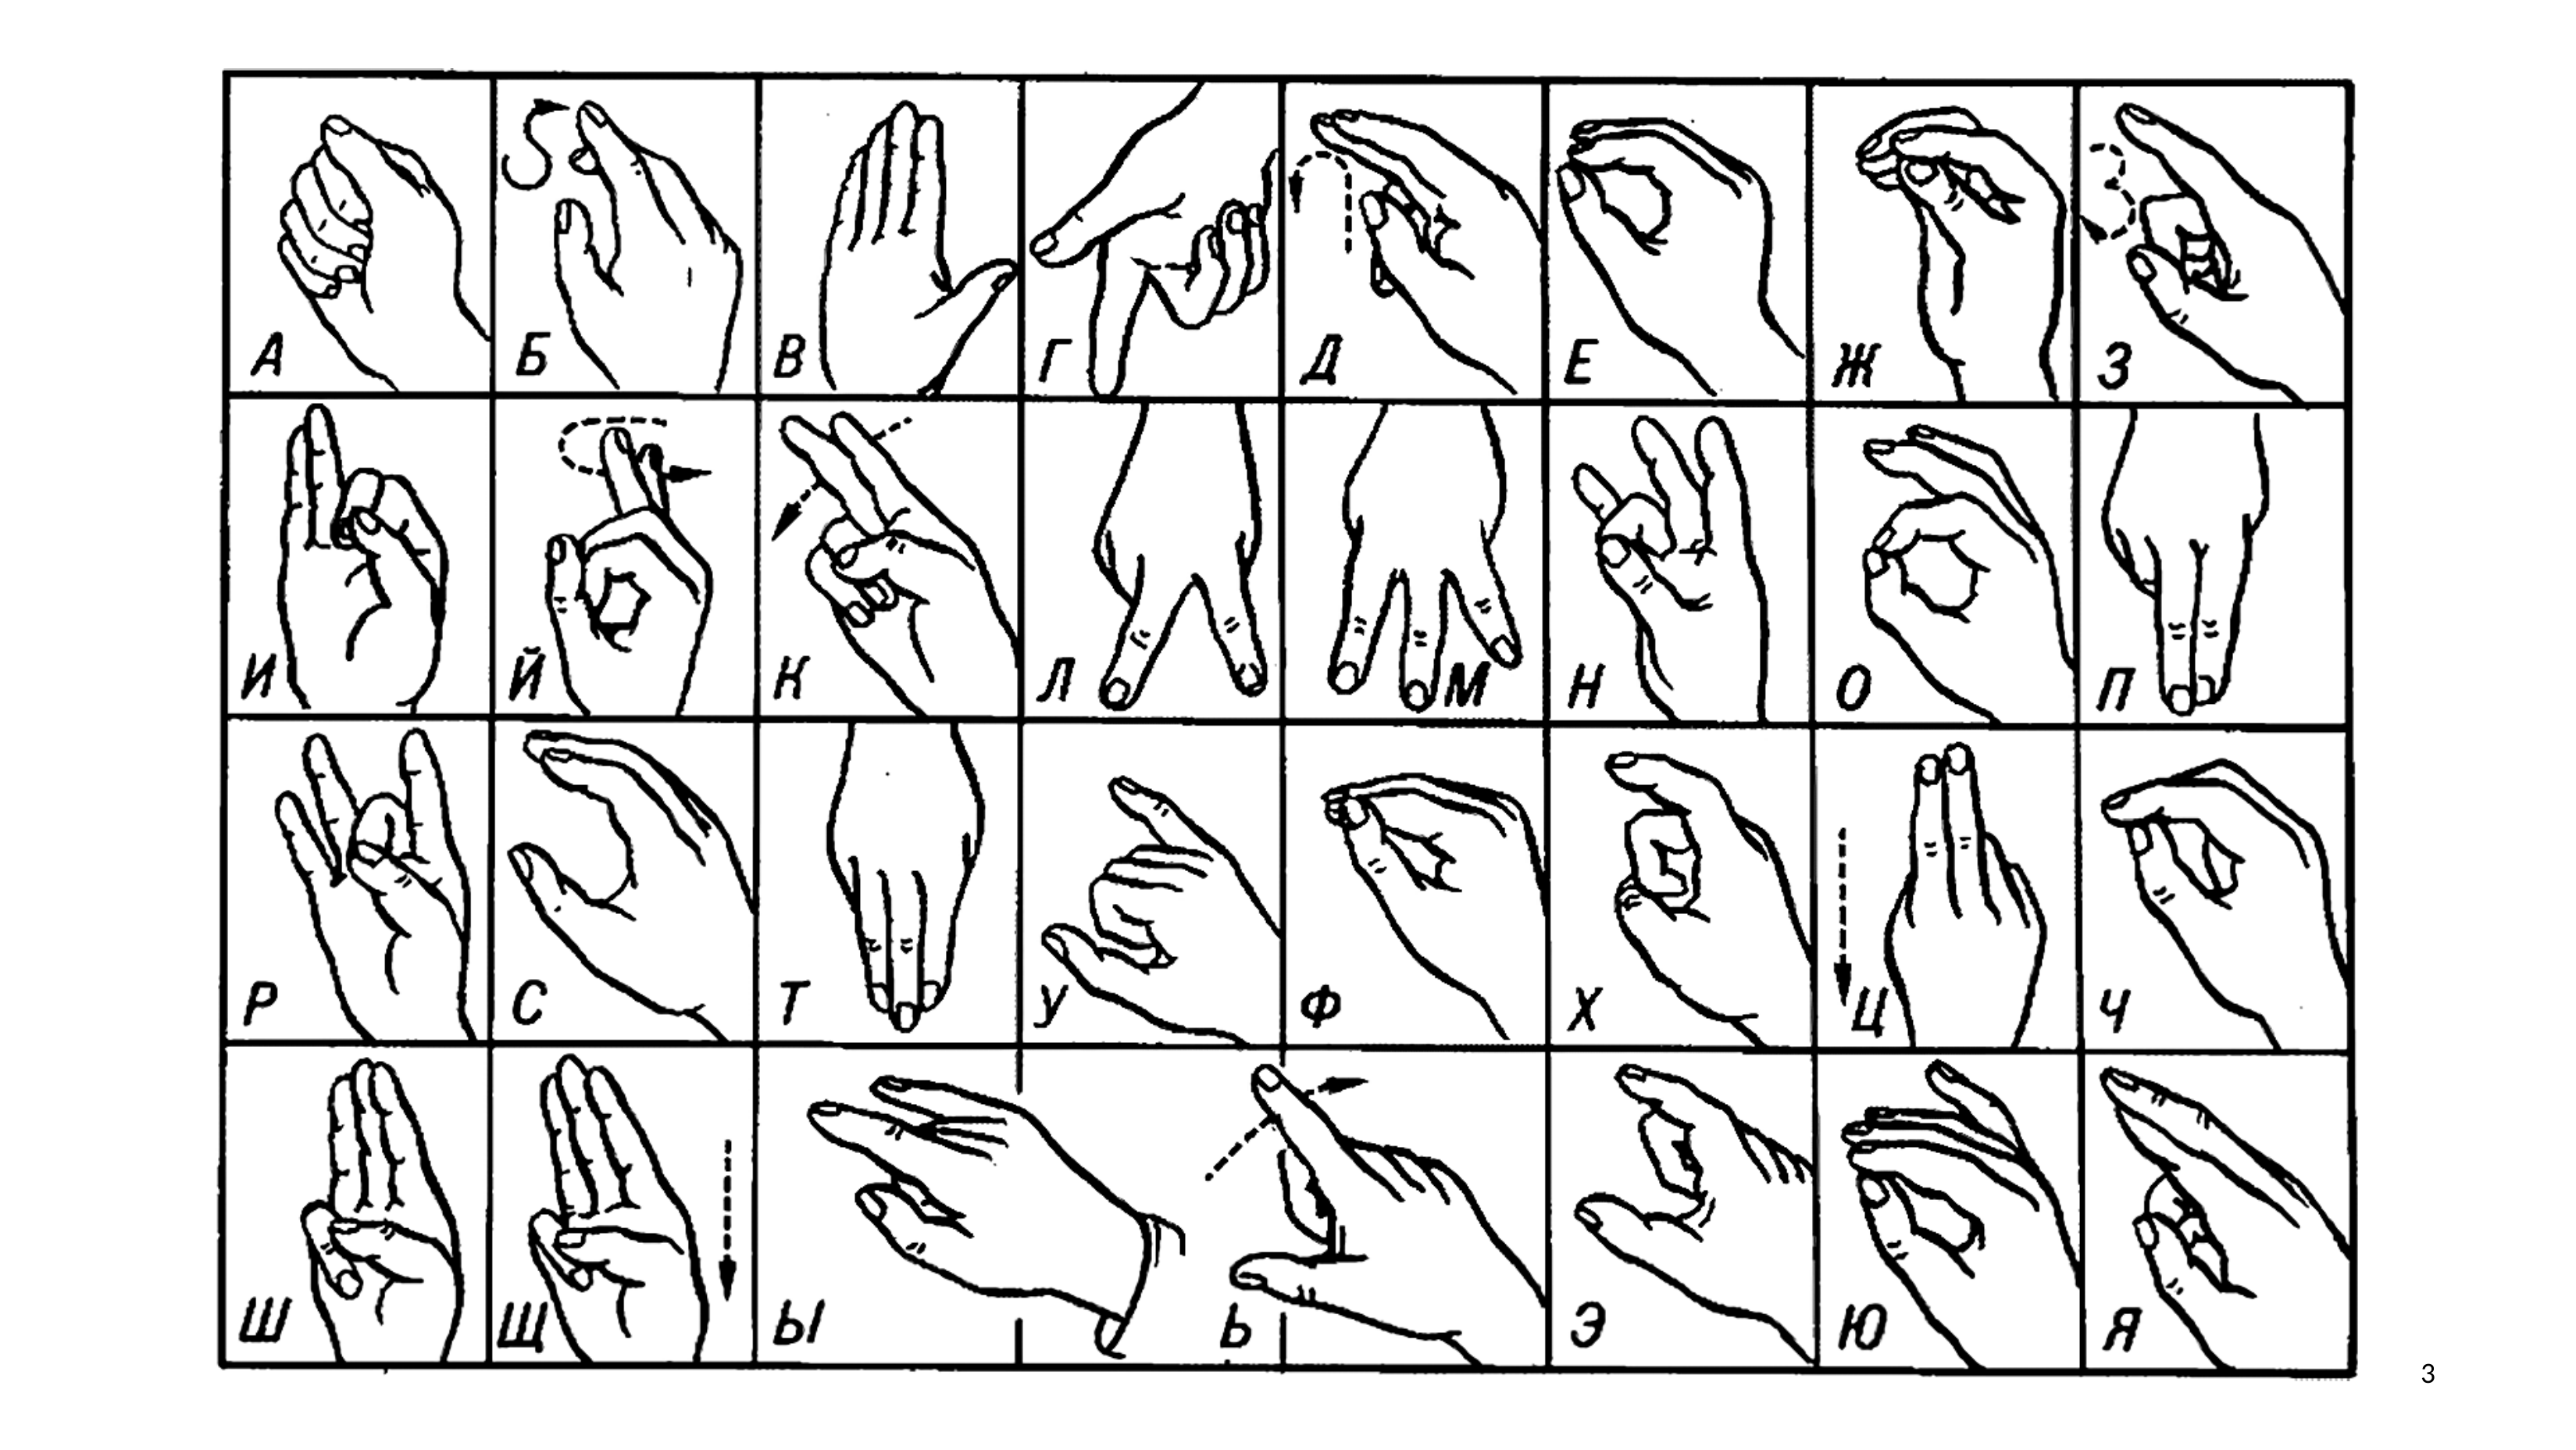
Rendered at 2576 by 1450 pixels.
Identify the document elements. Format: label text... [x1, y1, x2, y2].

picture [213, 67, 2363, 1382]
text_box 3 [1854, 1348, 2447, 1421]
